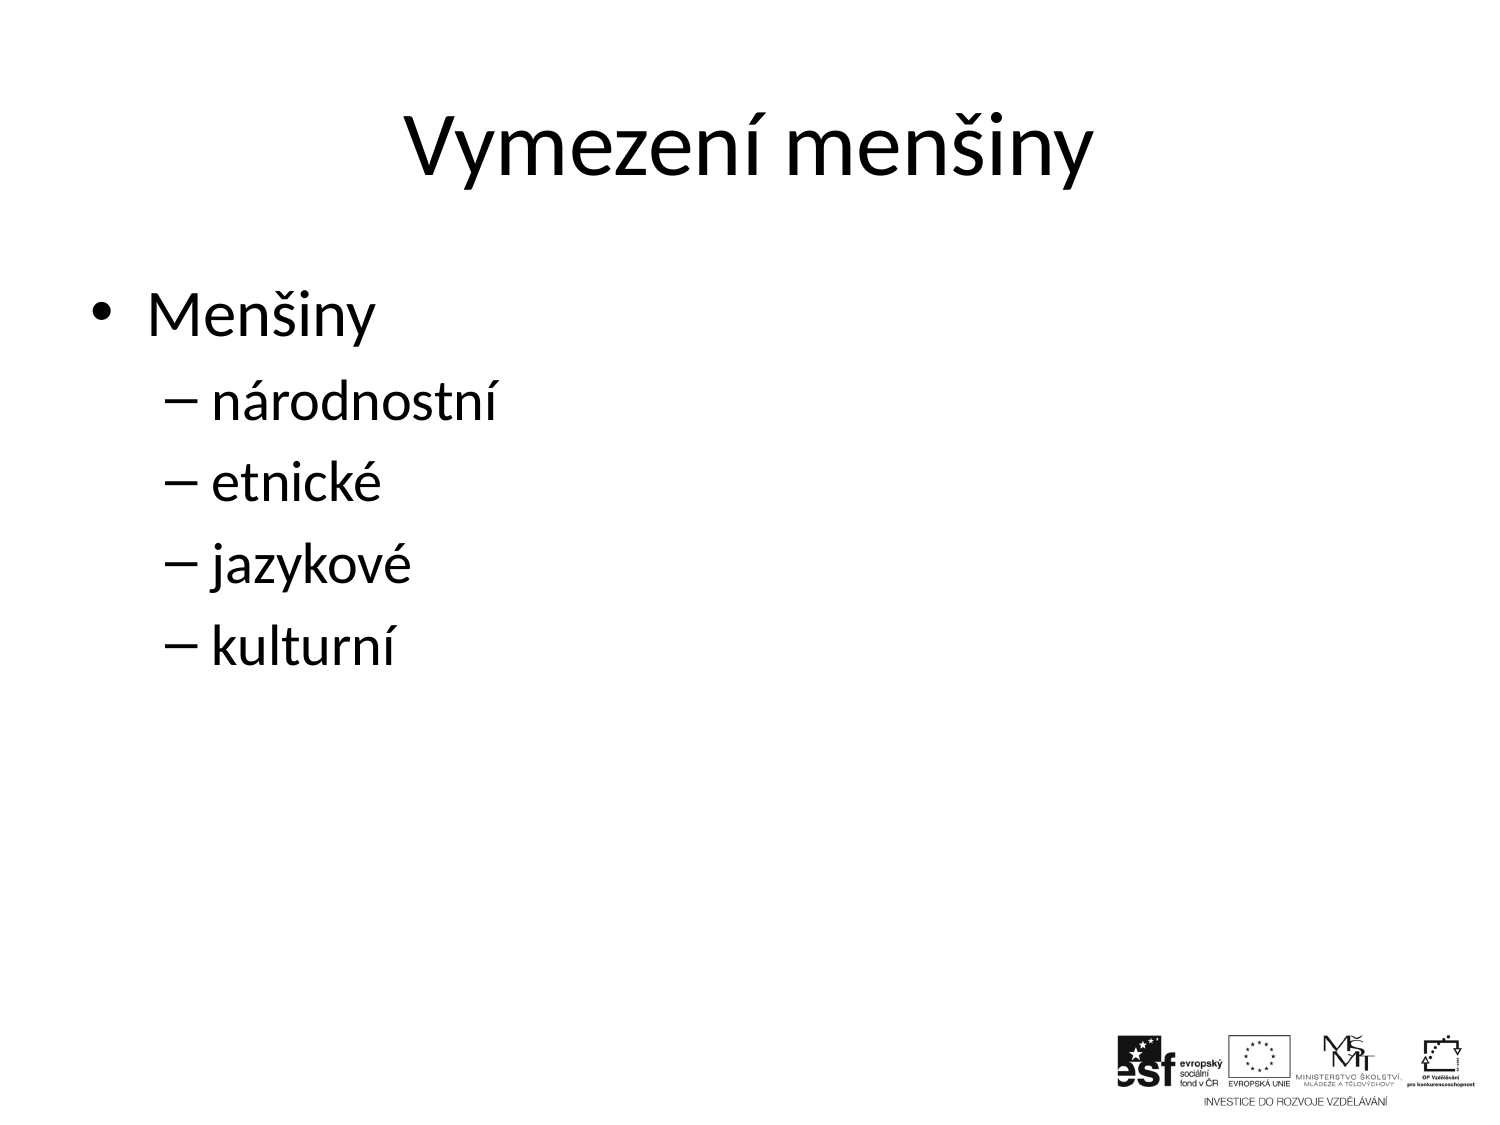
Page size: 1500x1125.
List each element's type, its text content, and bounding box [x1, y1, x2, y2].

title Vymezení menšiny [74, 44, 1426, 233]
list Menšiny národnostní etnické jazykové kulturní [74, 262, 1426, 1006]
picture [1116, 1034, 1476, 1106]
